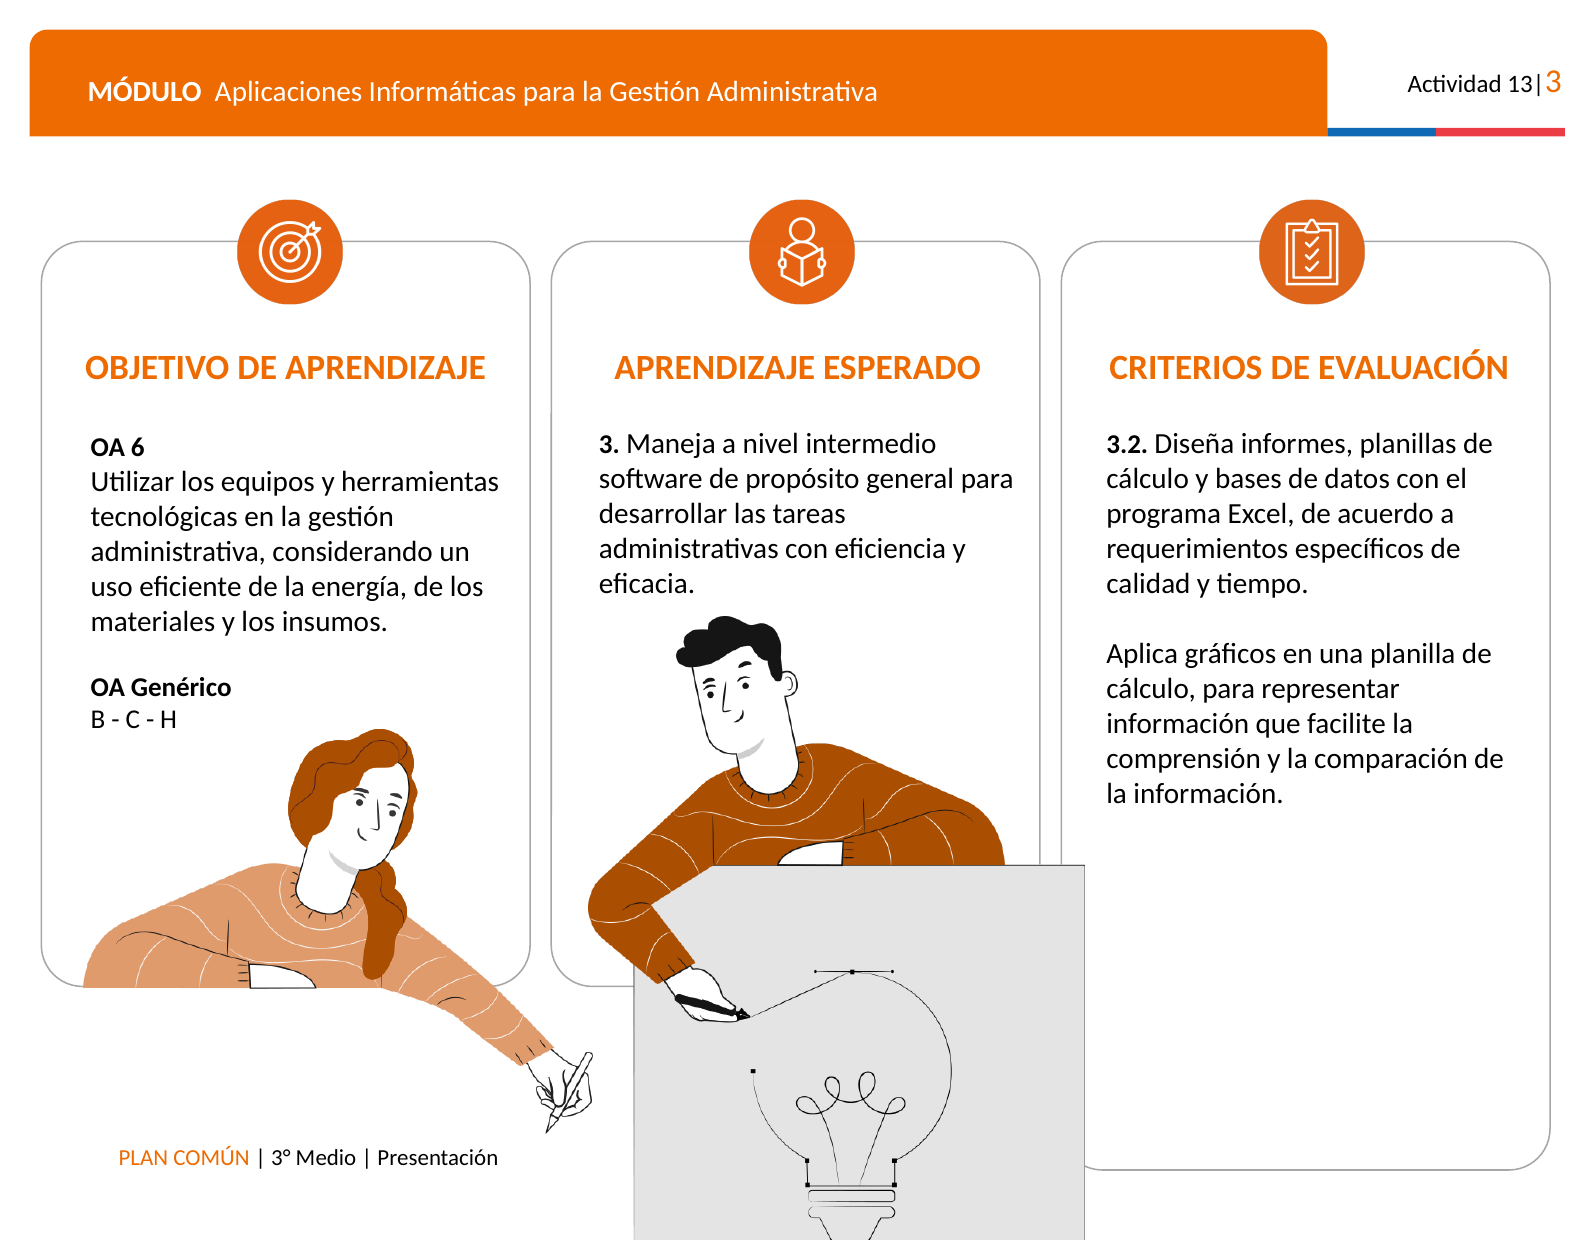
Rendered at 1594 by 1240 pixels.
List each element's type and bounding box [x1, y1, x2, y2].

text_box [1061, 241, 1551, 1171]
text_box [41, 241, 531, 987]
picture [83, 615, 1085, 1240]
text_box [551, 241, 1041, 727]
picture [230, 197, 347, 308]
picture [1253, 197, 1370, 308]
picture [744, 197, 860, 308]
